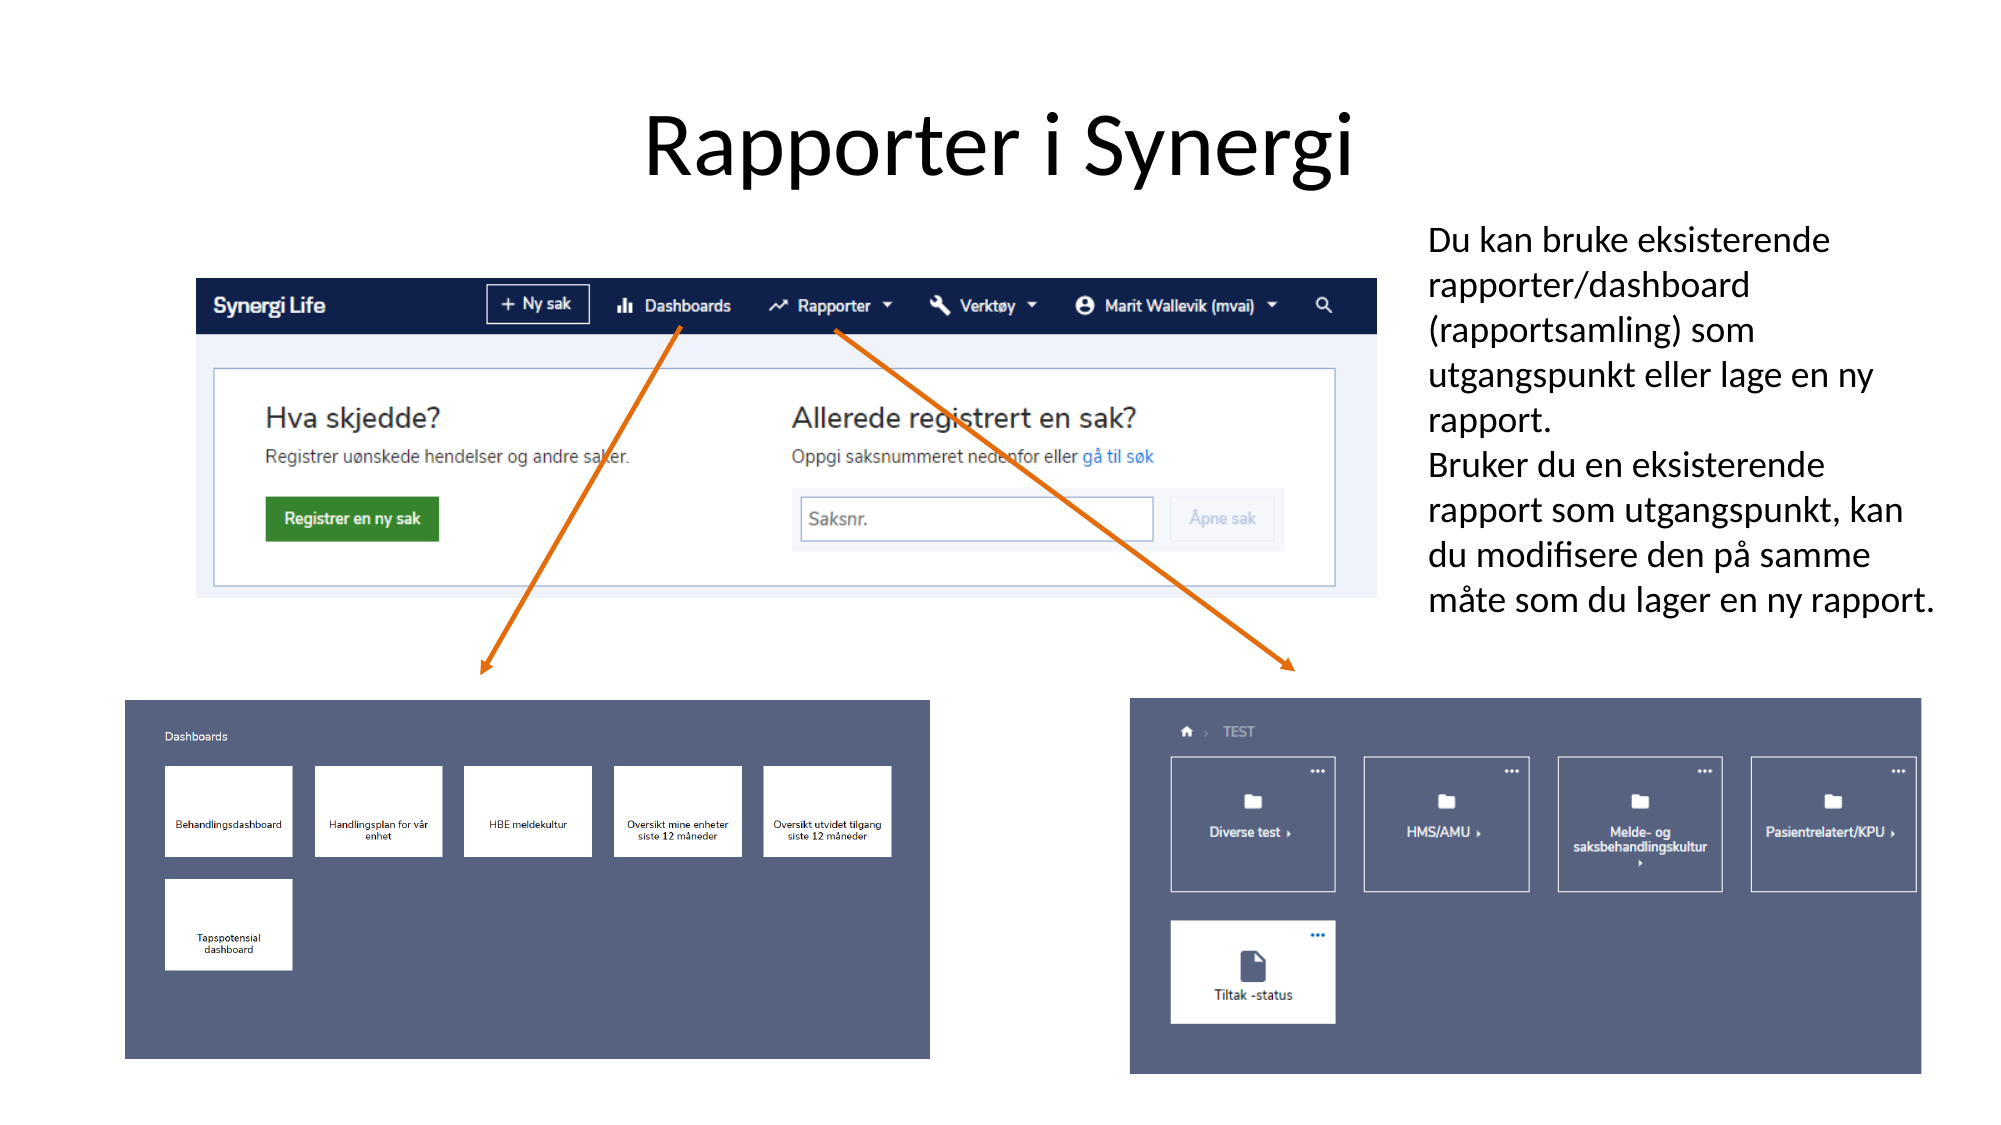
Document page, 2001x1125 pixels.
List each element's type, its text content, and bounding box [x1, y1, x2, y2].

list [196, 278, 1377, 599]
title Rapporter i Synergi [99, 45, 1900, 233]
picture [1129, 698, 1922, 1074]
picture [125, 699, 930, 1059]
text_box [479, 325, 682, 676]
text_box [834, 329, 1296, 672]
text_box Du kan bruke eksisterende rapporter/dashboard (rapportsamling) som utgangspunkt eller lage en ny rapport. Bruker du en eksisterende rapport som utgangspunkt, kan du modifisere den på samme måte som du lager en ny rapport. [1413, 208, 1957, 628]
